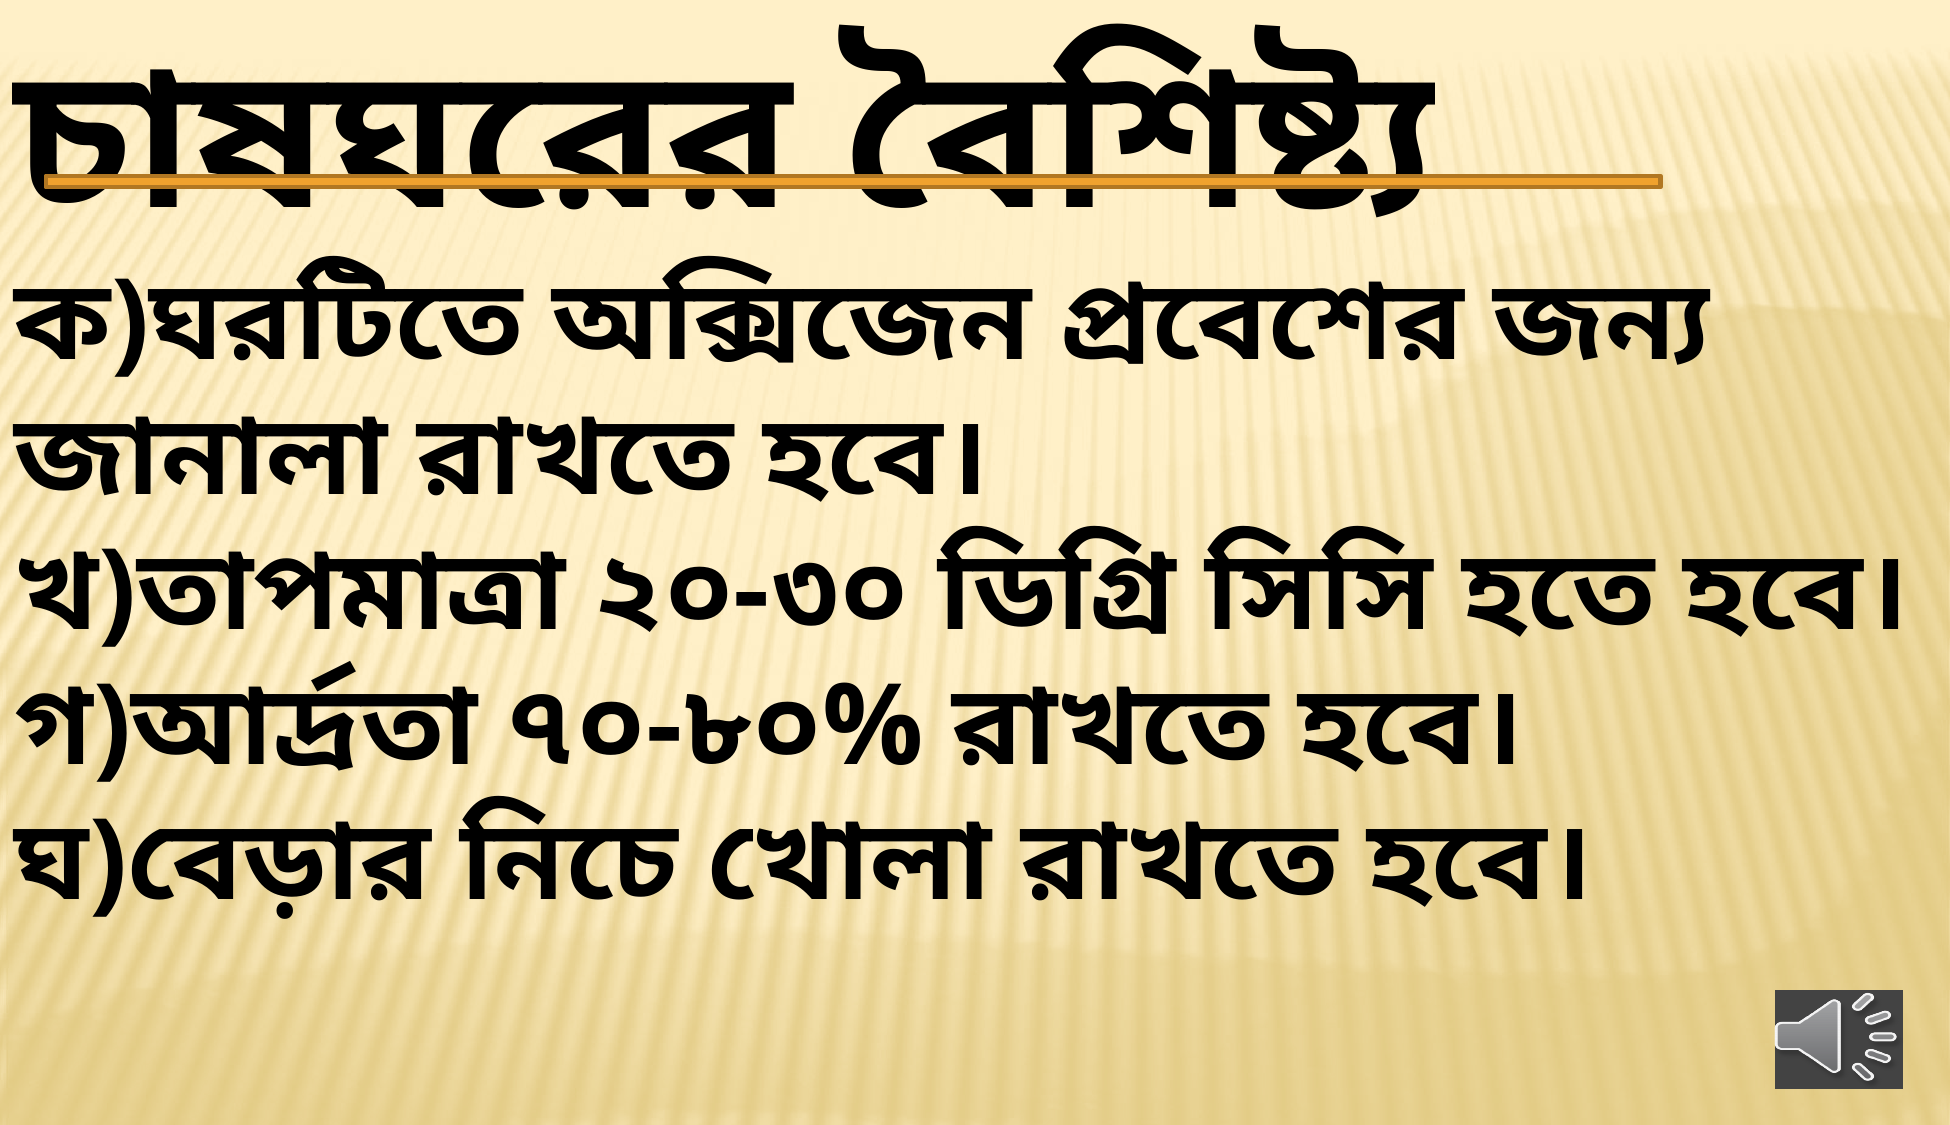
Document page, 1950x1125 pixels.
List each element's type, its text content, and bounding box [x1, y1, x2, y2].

text_box [44, 174, 1663, 189]
text_box চাষঘরের বৈশিষ্ট্য ক)ঘরটিতে অক্সিজেন প্রবেশের জন্য জানালা রাখতে হবে। খ)তাপমাত্রা ২০-৩০ ডিগ্রি সিসি হতে হবে। গ)আর্দ্রতা ৭০-৮০% রাখতে হবে। ঘ)বেড়ার নিচে খোলা রাখতে হবে। [0, 0, 1950, 930]
picture [1773, 989, 1905, 1090]
